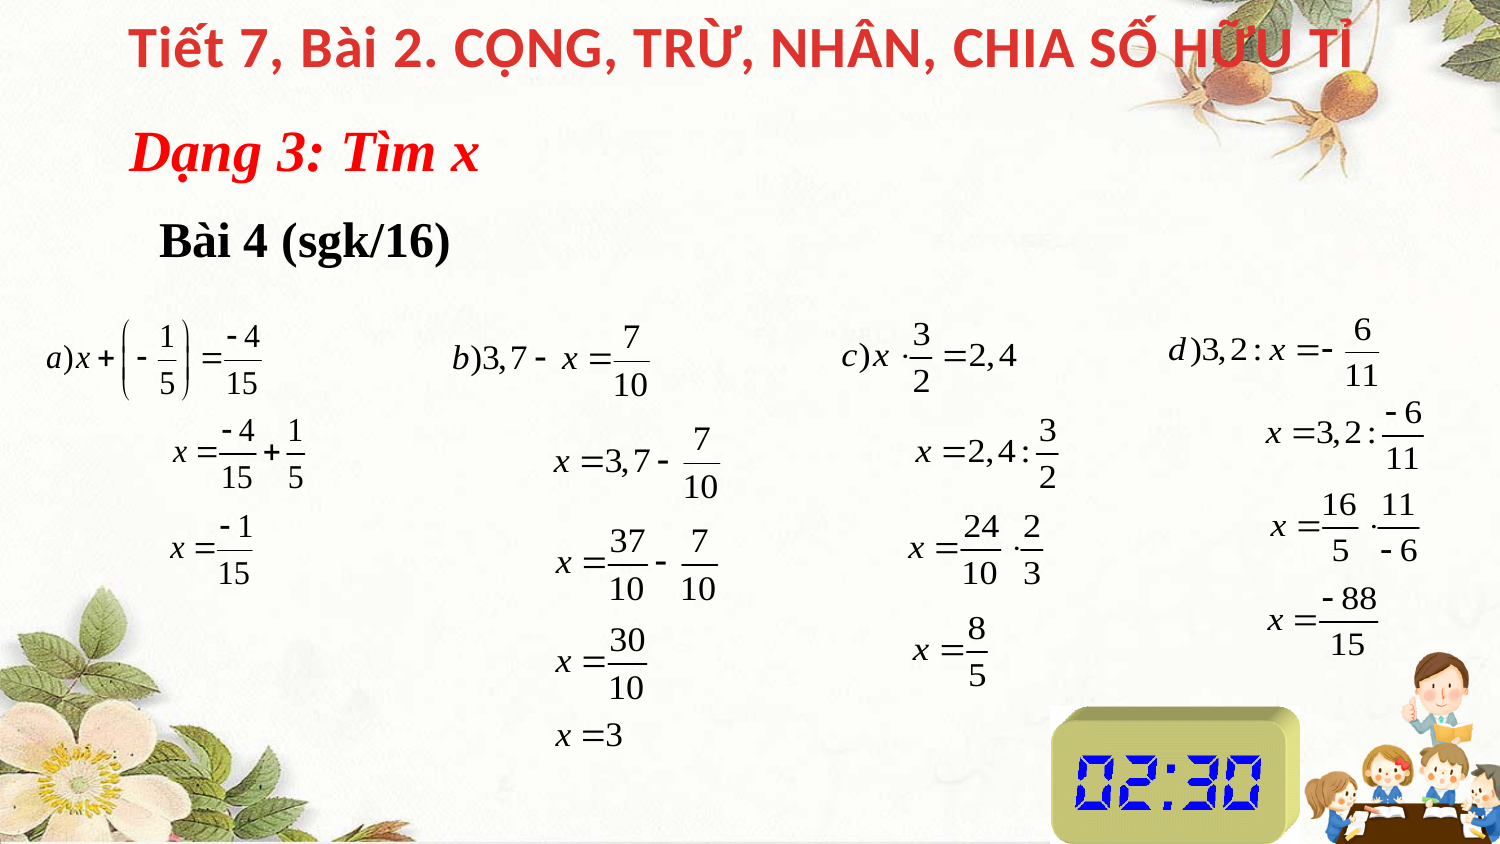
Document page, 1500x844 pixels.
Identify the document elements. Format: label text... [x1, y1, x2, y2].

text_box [547, 417, 726, 507]
text_box Tiết 7, Bài 2. CỘNG, TRỪ, NHÂN, CHIA SỐ HỮU TỈ [113, 1, 1373, 87]
text_box Bài 4 (sgk/16) [144, 187, 467, 275]
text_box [41, 313, 267, 407]
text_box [1264, 484, 1426, 569]
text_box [1163, 308, 1385, 392]
text_box [0, 0, 1500, 75]
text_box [1259, 391, 1431, 475]
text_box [837, 313, 1022, 398]
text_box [167, 409, 312, 496]
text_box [164, 506, 258, 593]
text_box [448, 315, 657, 405]
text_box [549, 519, 726, 609]
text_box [1260, 578, 1385, 663]
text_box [901, 506, 1050, 593]
picture [0, 75, 1500, 844]
text_box Dạng 3: Tìm x [114, 91, 496, 191]
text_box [906, 607, 994, 694]
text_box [908, 409, 1065, 494]
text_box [549, 618, 653, 708]
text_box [549, 716, 628, 755]
